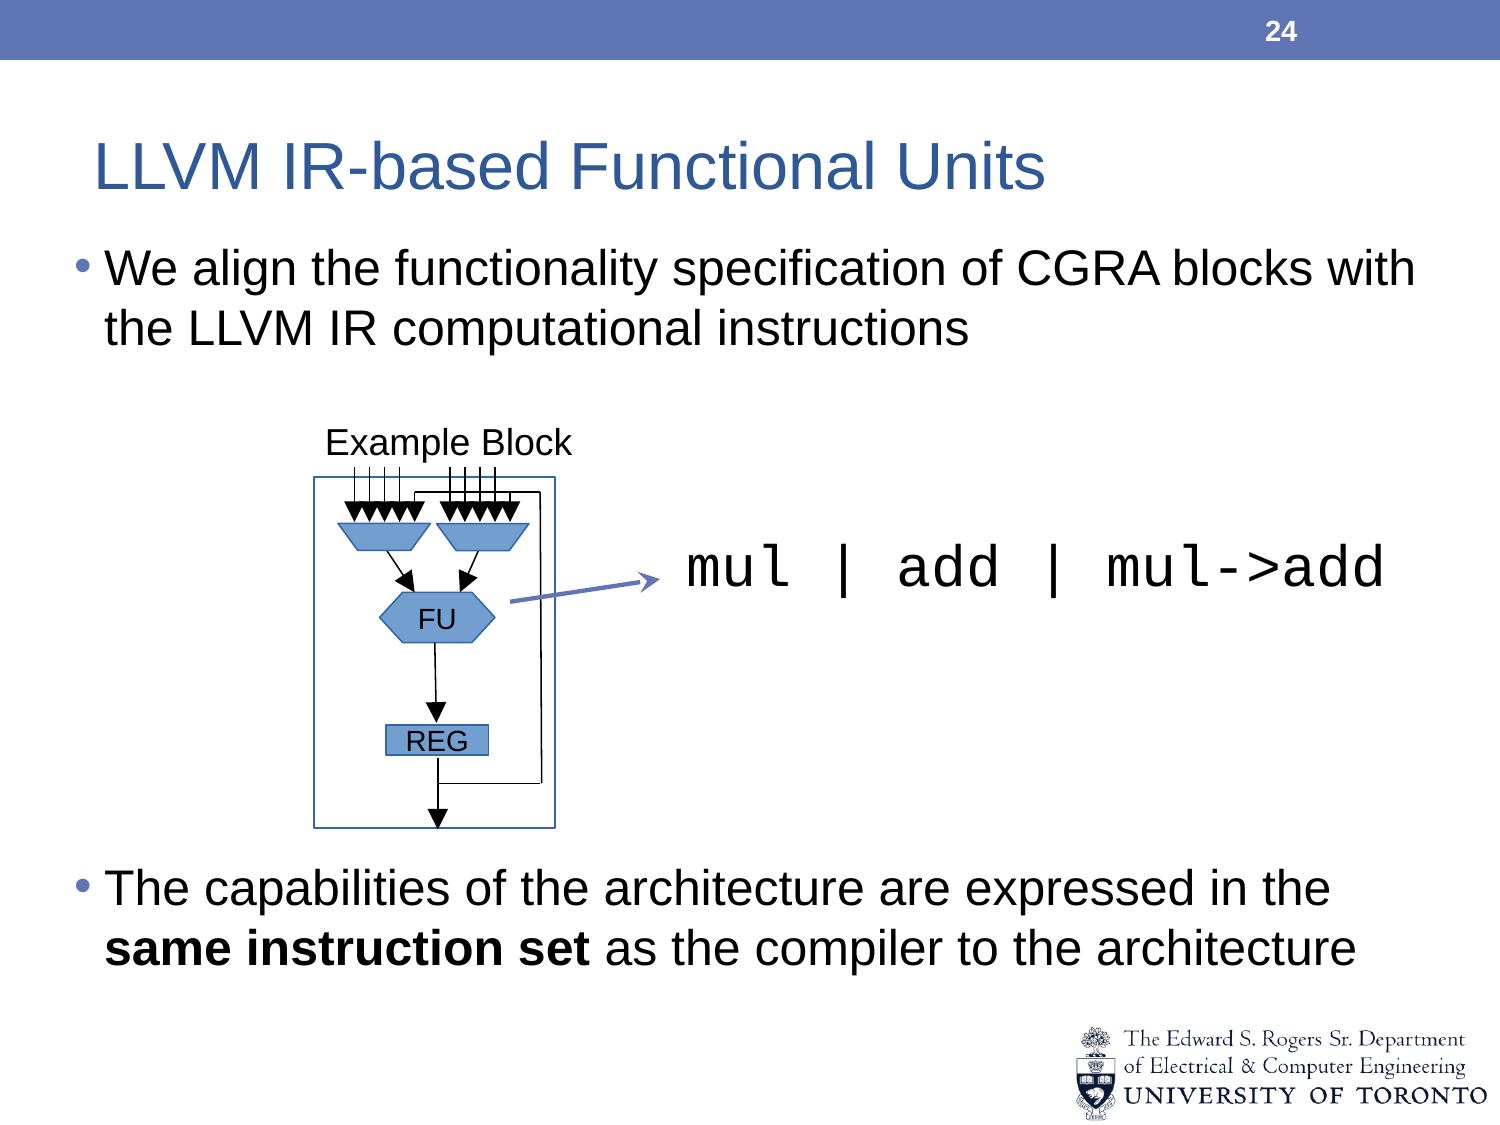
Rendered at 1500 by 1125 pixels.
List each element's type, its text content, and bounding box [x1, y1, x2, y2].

slide_number 24 [1250, 3, 1425, 57]
text_box mul | add | mul->add [671, 520, 1409, 606]
title LLVM IR-based Functional Units [78, 81, 1482, 244]
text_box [309, 409, 640, 830]
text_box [509, 578, 661, 602]
picture [1068, 1024, 1492, 1123]
list We align the functionality specification of CGRA blocks with the LLVM IR computational instructions The capabilities of the architecture are expressed in the same instruction set as the compiler to the architecture [59, 228, 1441, 1029]
